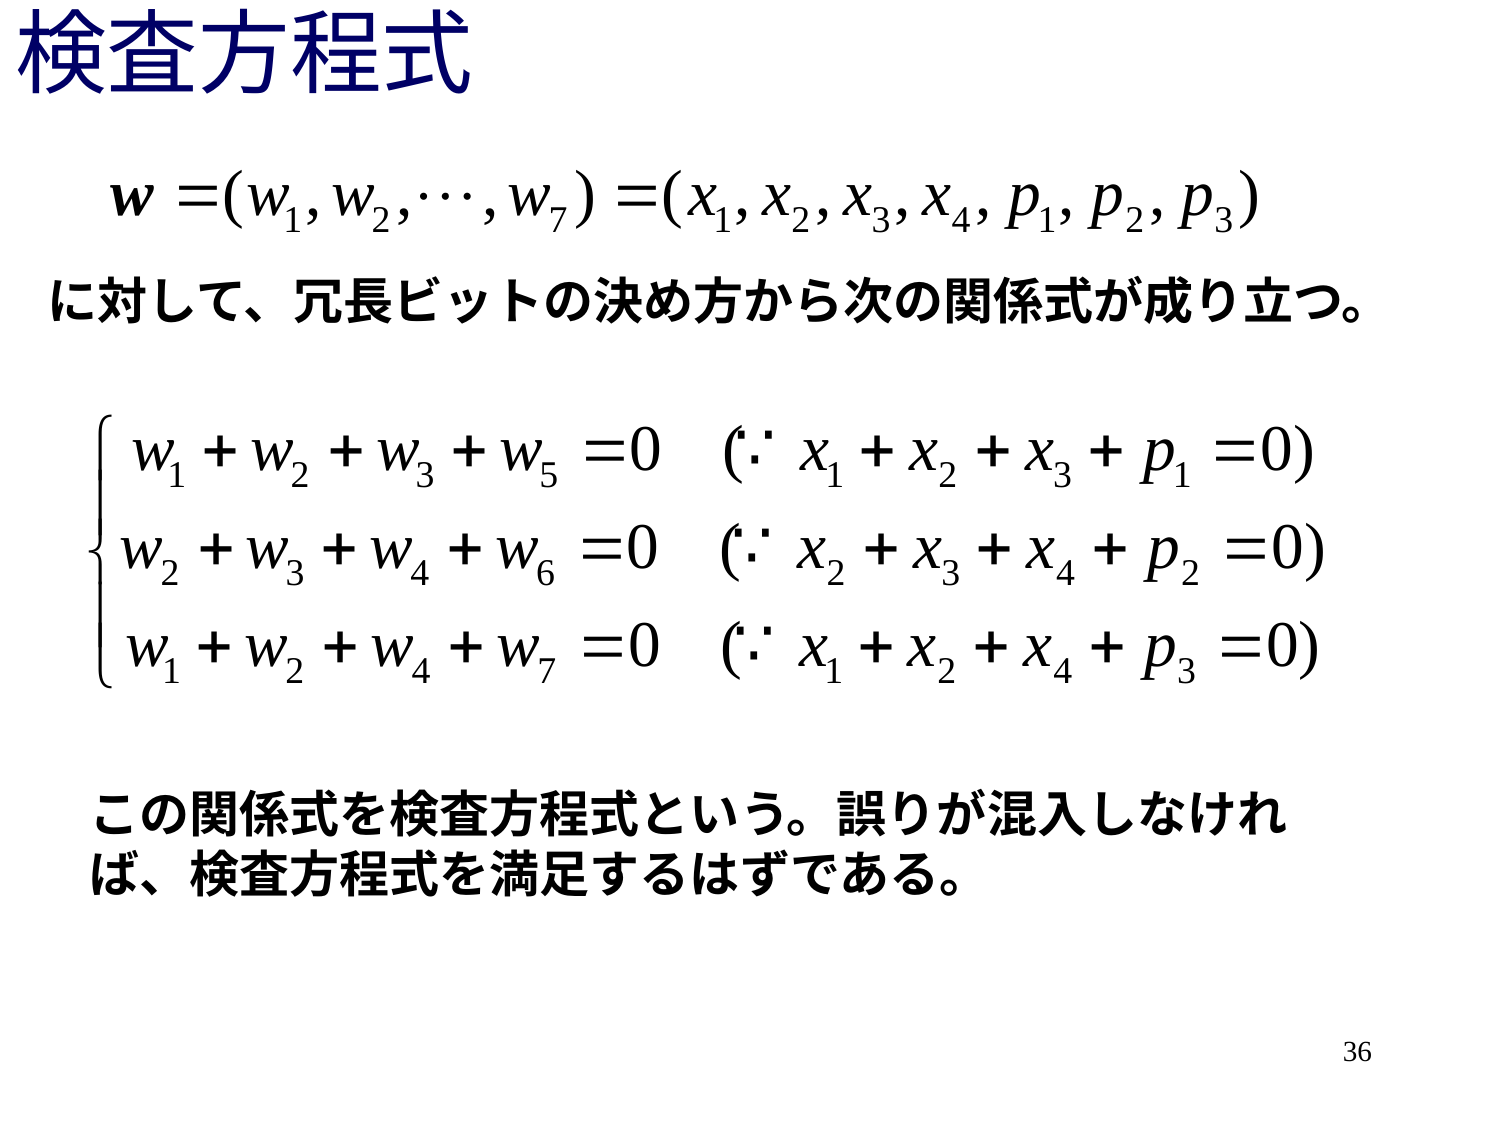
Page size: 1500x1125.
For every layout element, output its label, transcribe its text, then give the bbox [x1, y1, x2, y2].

title 検査方程式 [0, 0, 1500, 101]
text_box この関係式を検査方程式という。誤りが混入しなければ、検査方程式を満足するはずである。 [75, 774, 1313, 910]
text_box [74, 399, 1339, 705]
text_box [99, 149, 1272, 249]
slide_number 36 [1074, 1024, 1388, 1101]
text_box に対して、冗長ビットの決め方から次の関係式が成り立つ。 [32, 262, 1407, 338]
